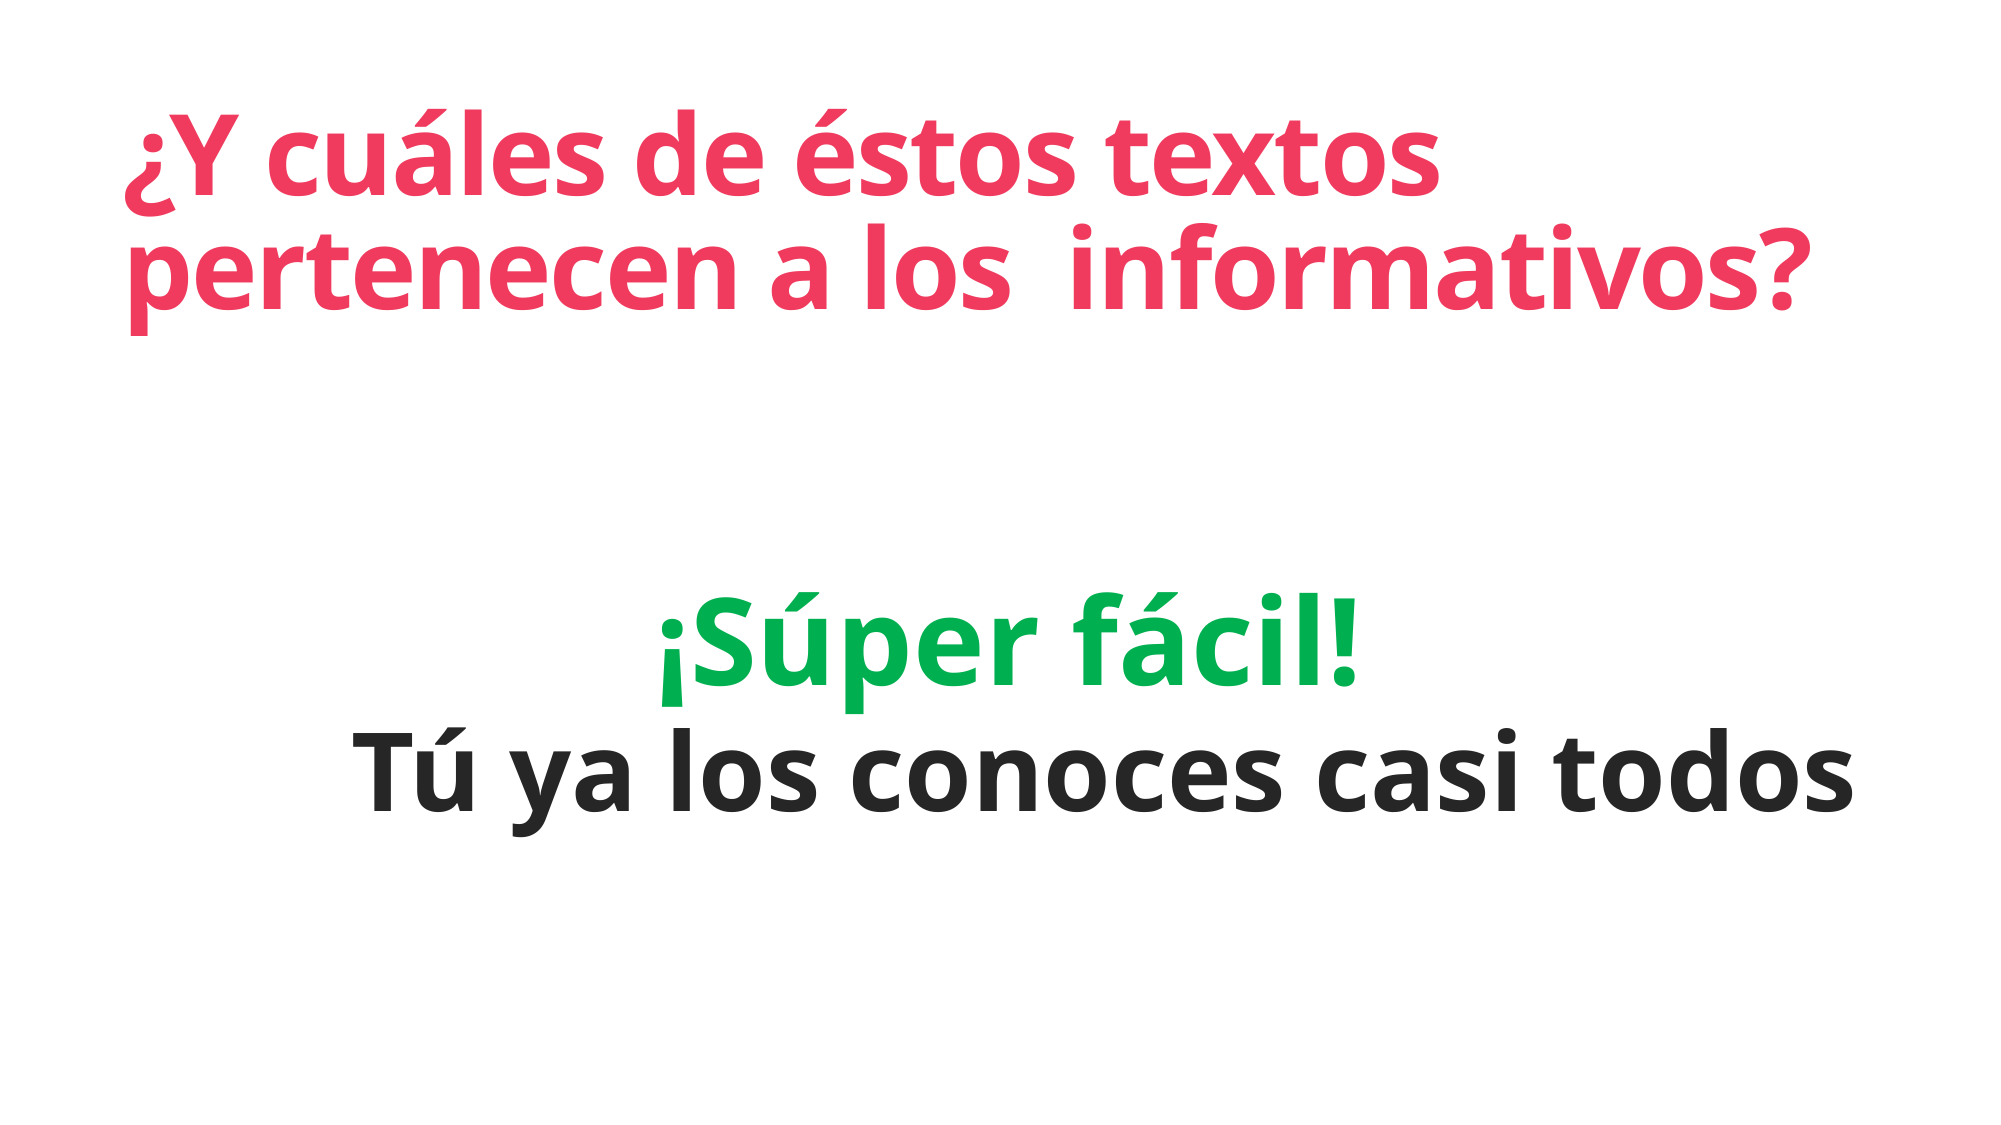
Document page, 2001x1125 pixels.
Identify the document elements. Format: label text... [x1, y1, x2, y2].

title ¿Y cuáles de éstos textos pertenecen a los informativos? [107, 81, 1875, 354]
list ¡Súper fácil! Tú ya los conoces casi todos [111, 407, 1876, 948]
